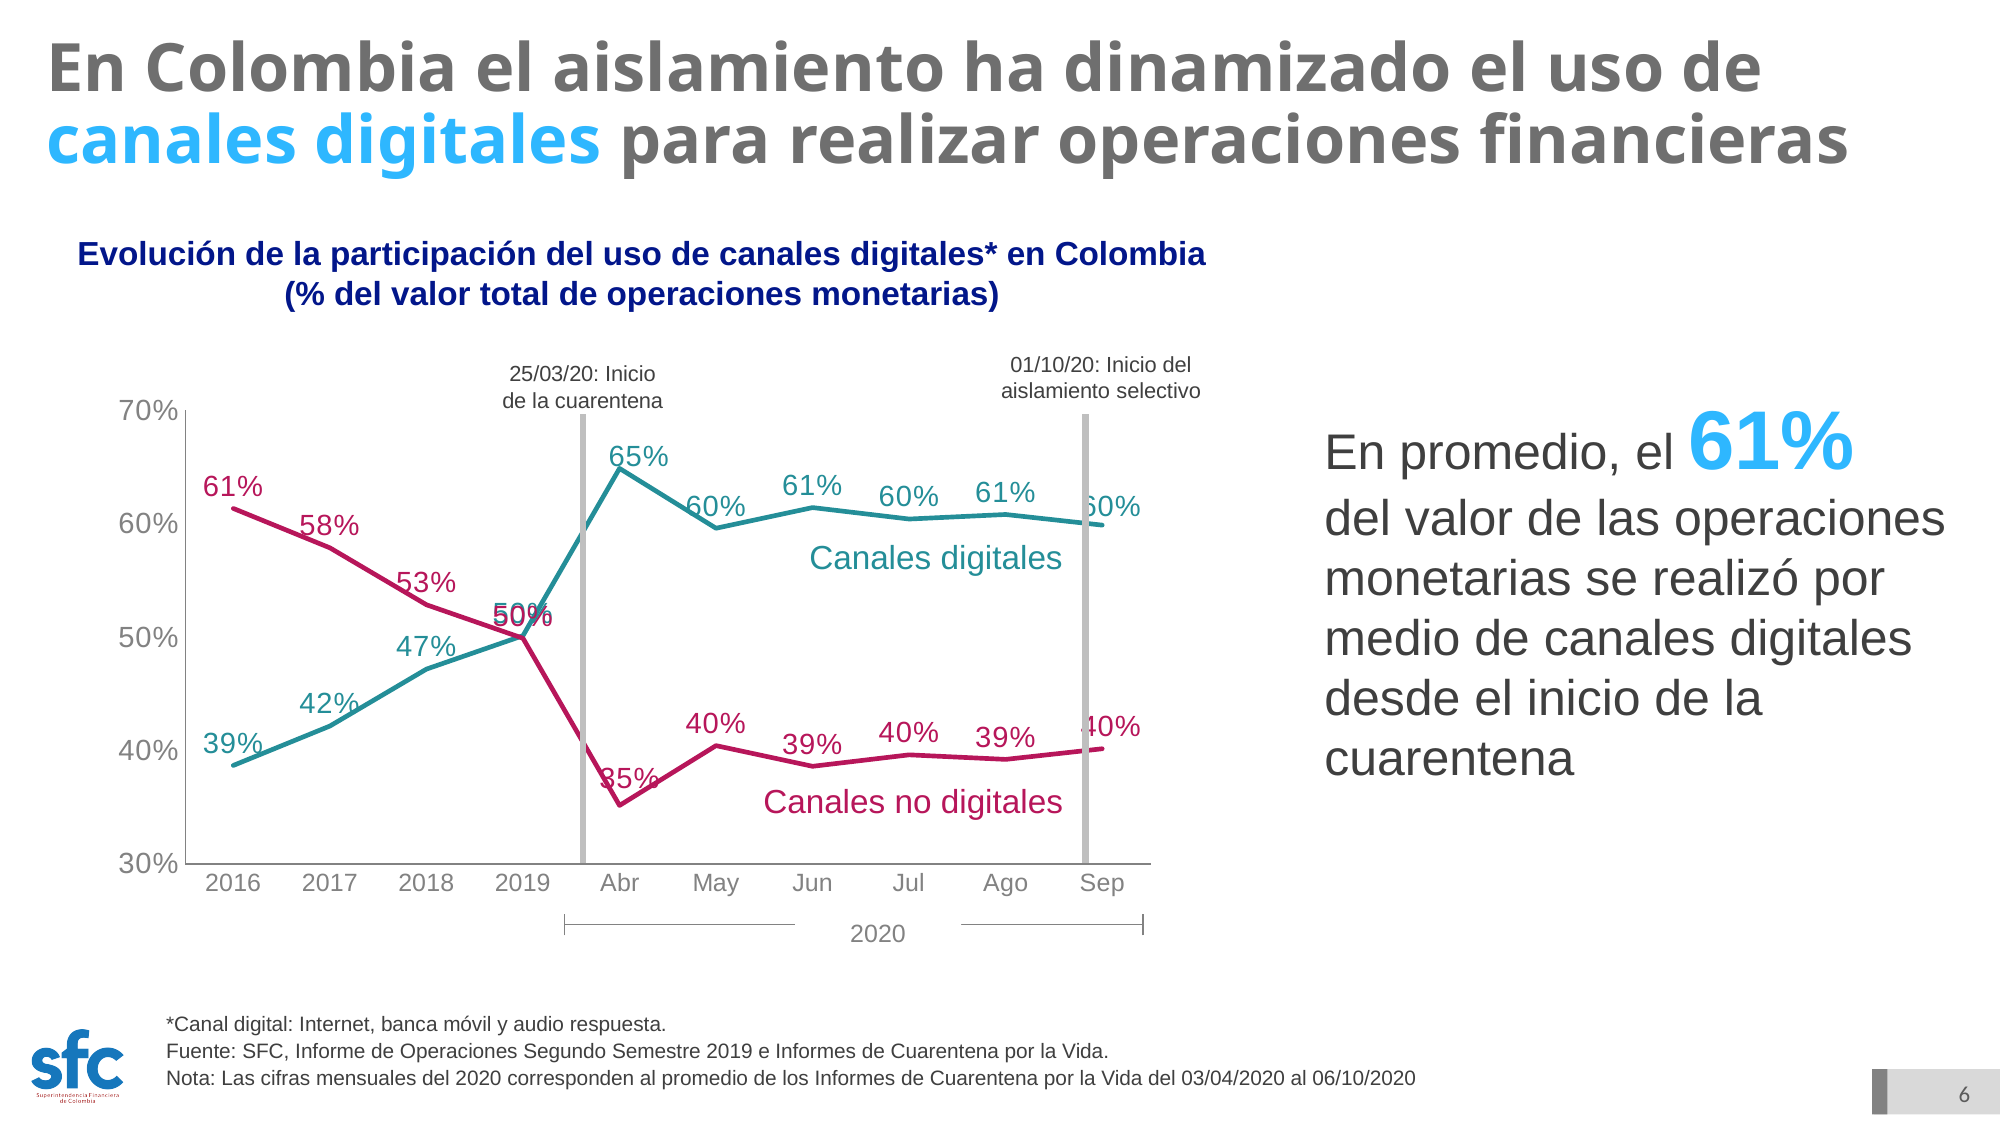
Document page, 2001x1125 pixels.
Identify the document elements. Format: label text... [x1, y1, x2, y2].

text_box Evolución de la participación del uso de canales digitales* en Colombia (% del valor total de operaciones monetarias) [52, 225, 1233, 320]
picture [31, 1029, 124, 1103]
slide_number 6 [1879, 1063, 1986, 1124]
text_box *Canal digital: Internet, banca móvil y audio respuesta. Fuente: SFC, Informe de Operaciones Segundo Semestre 2019 e Informes de Cuarentena por la Vida. Nota: Las cifras mensuales del 2020 corresponden al promedio de los Informes de Cuarentena por la Vida del 03/04/2020 al 06/10/2020 [151, 1003, 1676, 1098]
title En Colombia el aislamiento ha dinamizado el uso de canales digitales para realizar operaciones financieras [31, 3, 1999, 209]
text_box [91, 343, 1234, 956]
text_box En promedio, el 61% del valor de las operaciones monetarias se realizó por medio de canales digitales desde el inicio de la cuarentena [1309, 378, 1966, 794]
